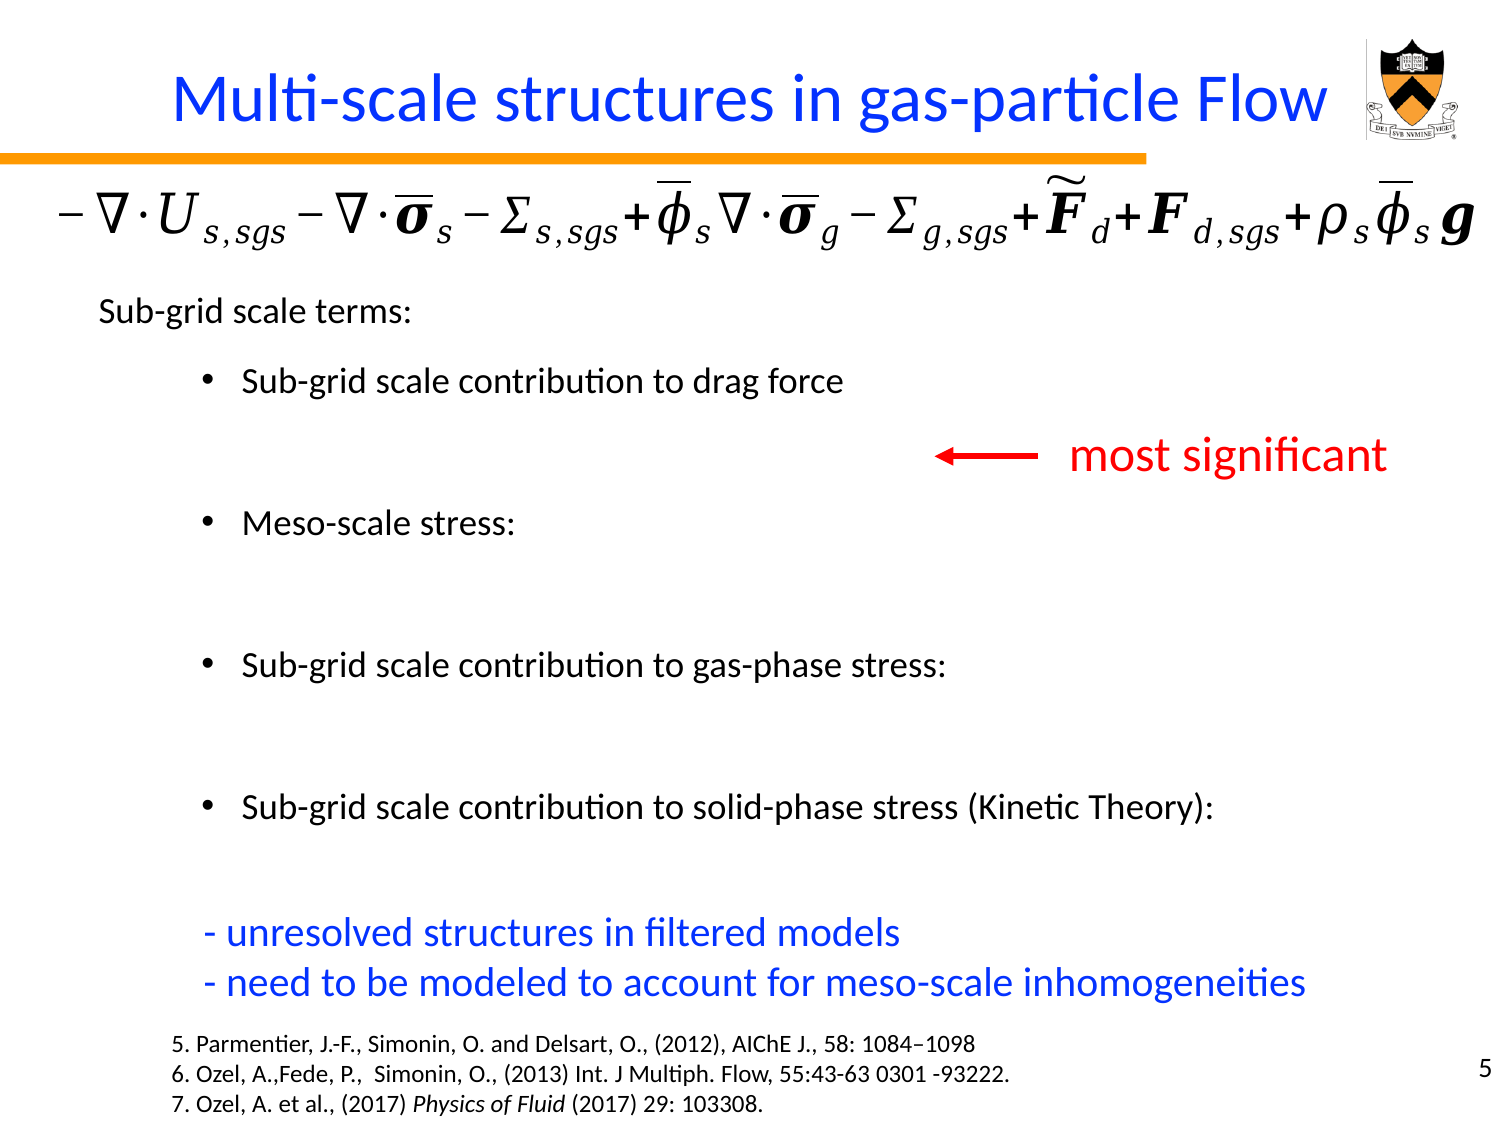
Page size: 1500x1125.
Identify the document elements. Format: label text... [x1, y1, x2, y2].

text_box - unresolved structures in filtered models - need to be modeled to account for meso-scale inhomogeneities [121, 897, 1314, 1063]
text_box 5. Parmentier, J.-F., Simonin, O. and Delsart, O., (2012), AIChE J., 58: 1084–1098 6. Ozel, A.,Fede, P., Simonin, O., (2013) Int. J Multiph. Flow, 55:43-63 0301 -93222. 7. Ozel, A. et al., (2017) Physics of Fluid (2017) 29: 103308. [163, 1020, 1500, 1125]
title Multi-scale structures in gas-particle Flow [0, 0, 1500, 188]
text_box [934, 414, 1418, 551]
